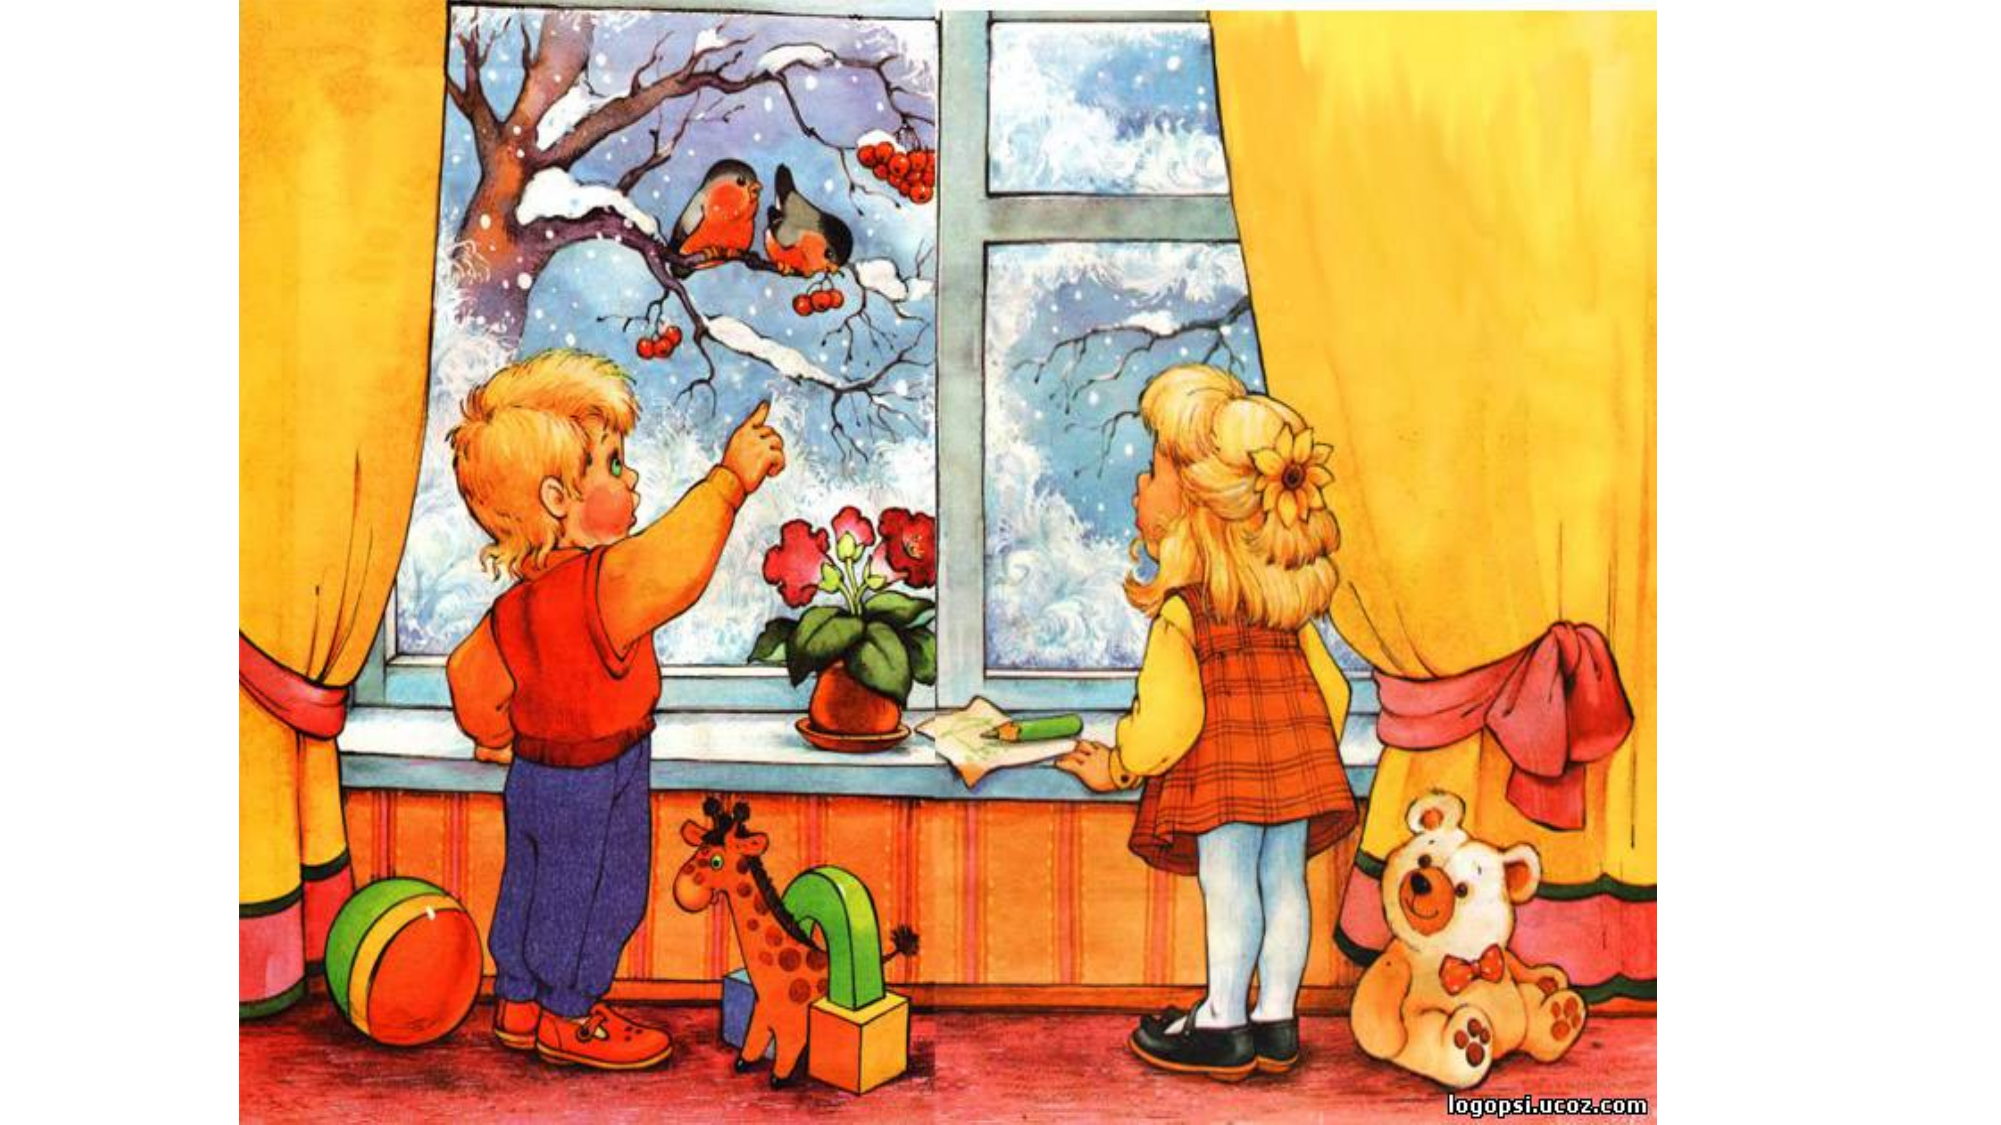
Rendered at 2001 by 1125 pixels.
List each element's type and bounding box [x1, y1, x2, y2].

picture [239, 0, 1657, 1125]
